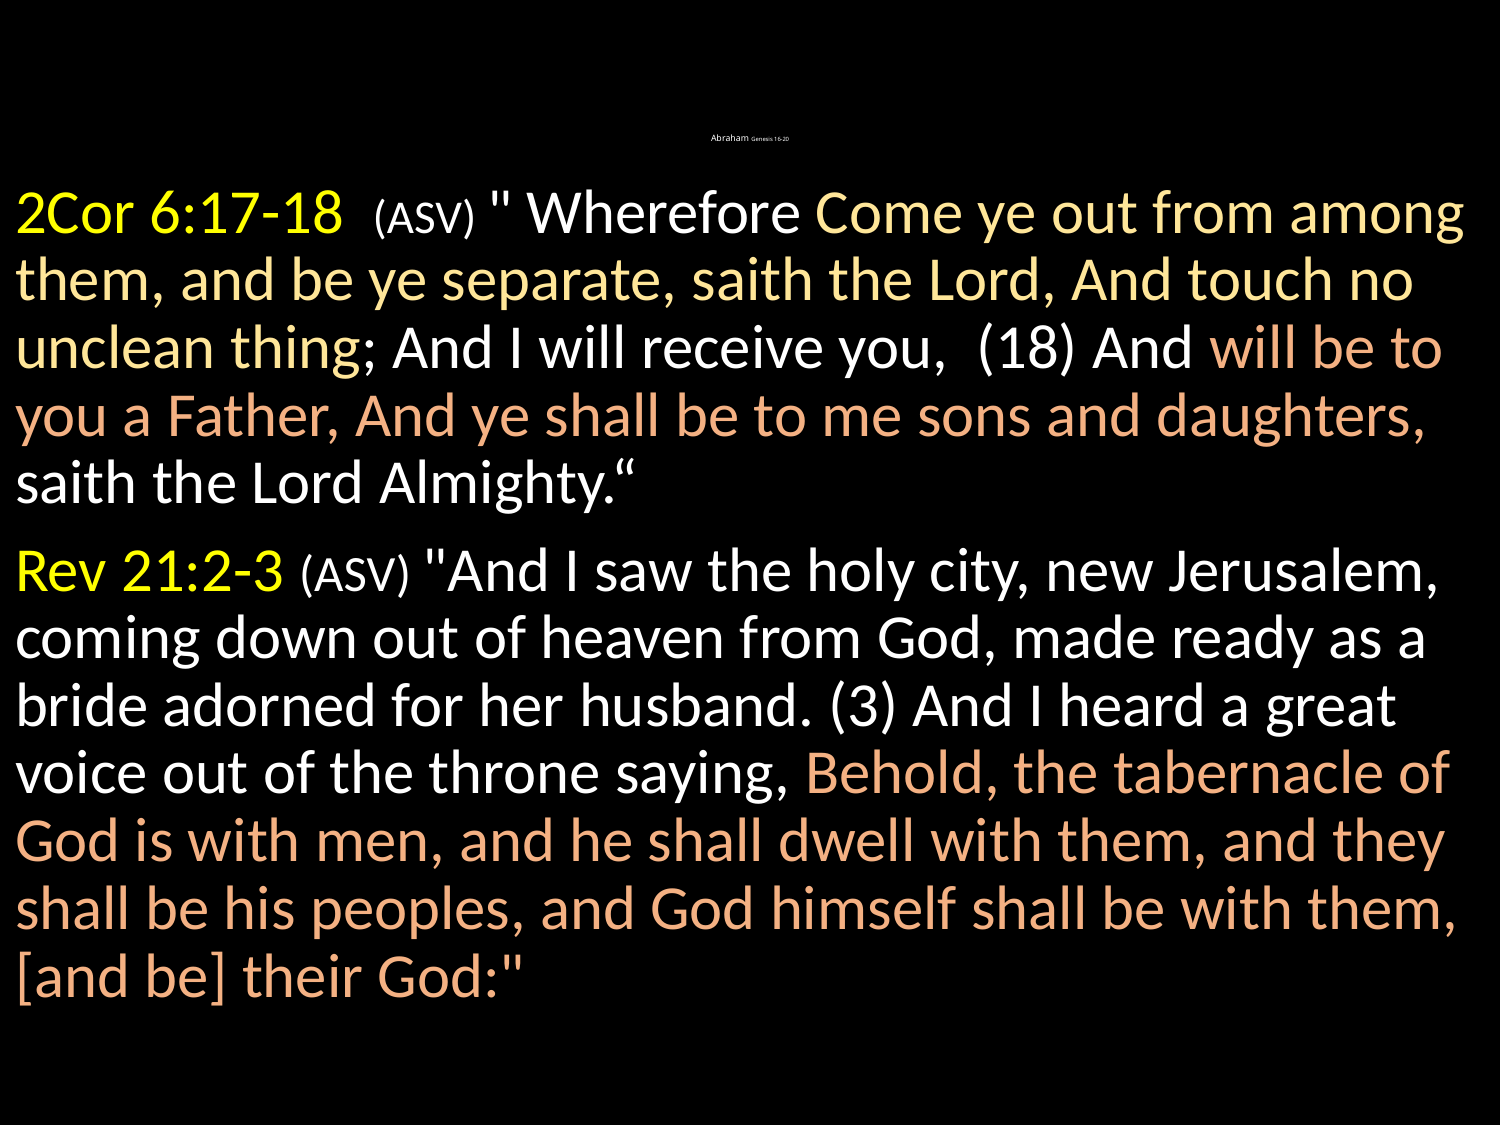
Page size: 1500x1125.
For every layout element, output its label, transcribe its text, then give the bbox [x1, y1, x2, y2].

title Abraham Genesis 16-20 [0, 30, 1500, 152]
subtitle 2Cor 6:17-18 (ASV) " Wherefore Come ye out from among them, and be ye separate, saith the Lord, And touch no unclean thing; And I will receive you, (18) And will be to you a Father, And ye shall be to me sons and daughters, saith the Lord Almighty.“ Rev 21:2-3 (ASV) "And I saw the holy city, new Jerusalem, coming down out of heaven from God, made ready as a bride adorned for her husband. (3) And I heard a great voice out of the throne saying, Behold, the tabernacle of God is with men, and he shall dwell with them, and they shall be his peoples, and God himself shall be with them, [and be] their God:" [0, 171, 1500, 1034]
